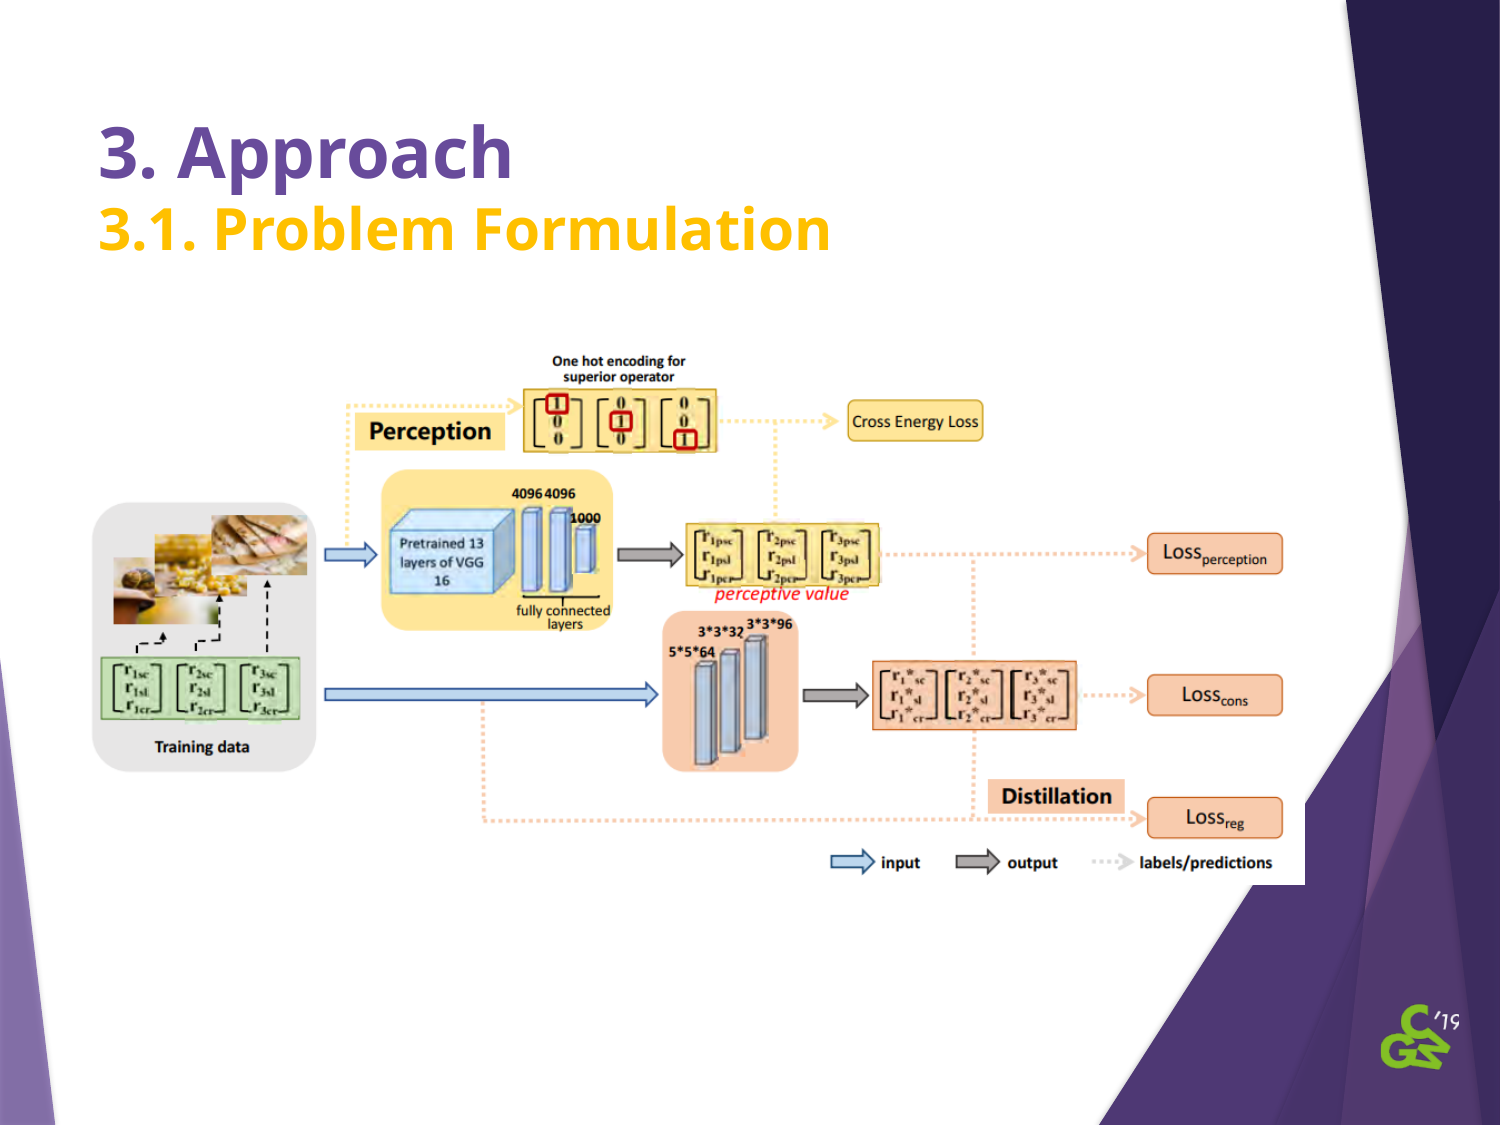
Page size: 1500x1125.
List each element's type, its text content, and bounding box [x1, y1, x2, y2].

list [47, 338, 1305, 886]
title 3. Approach 3.1. Problem Formulation [83, 99, 1141, 317]
